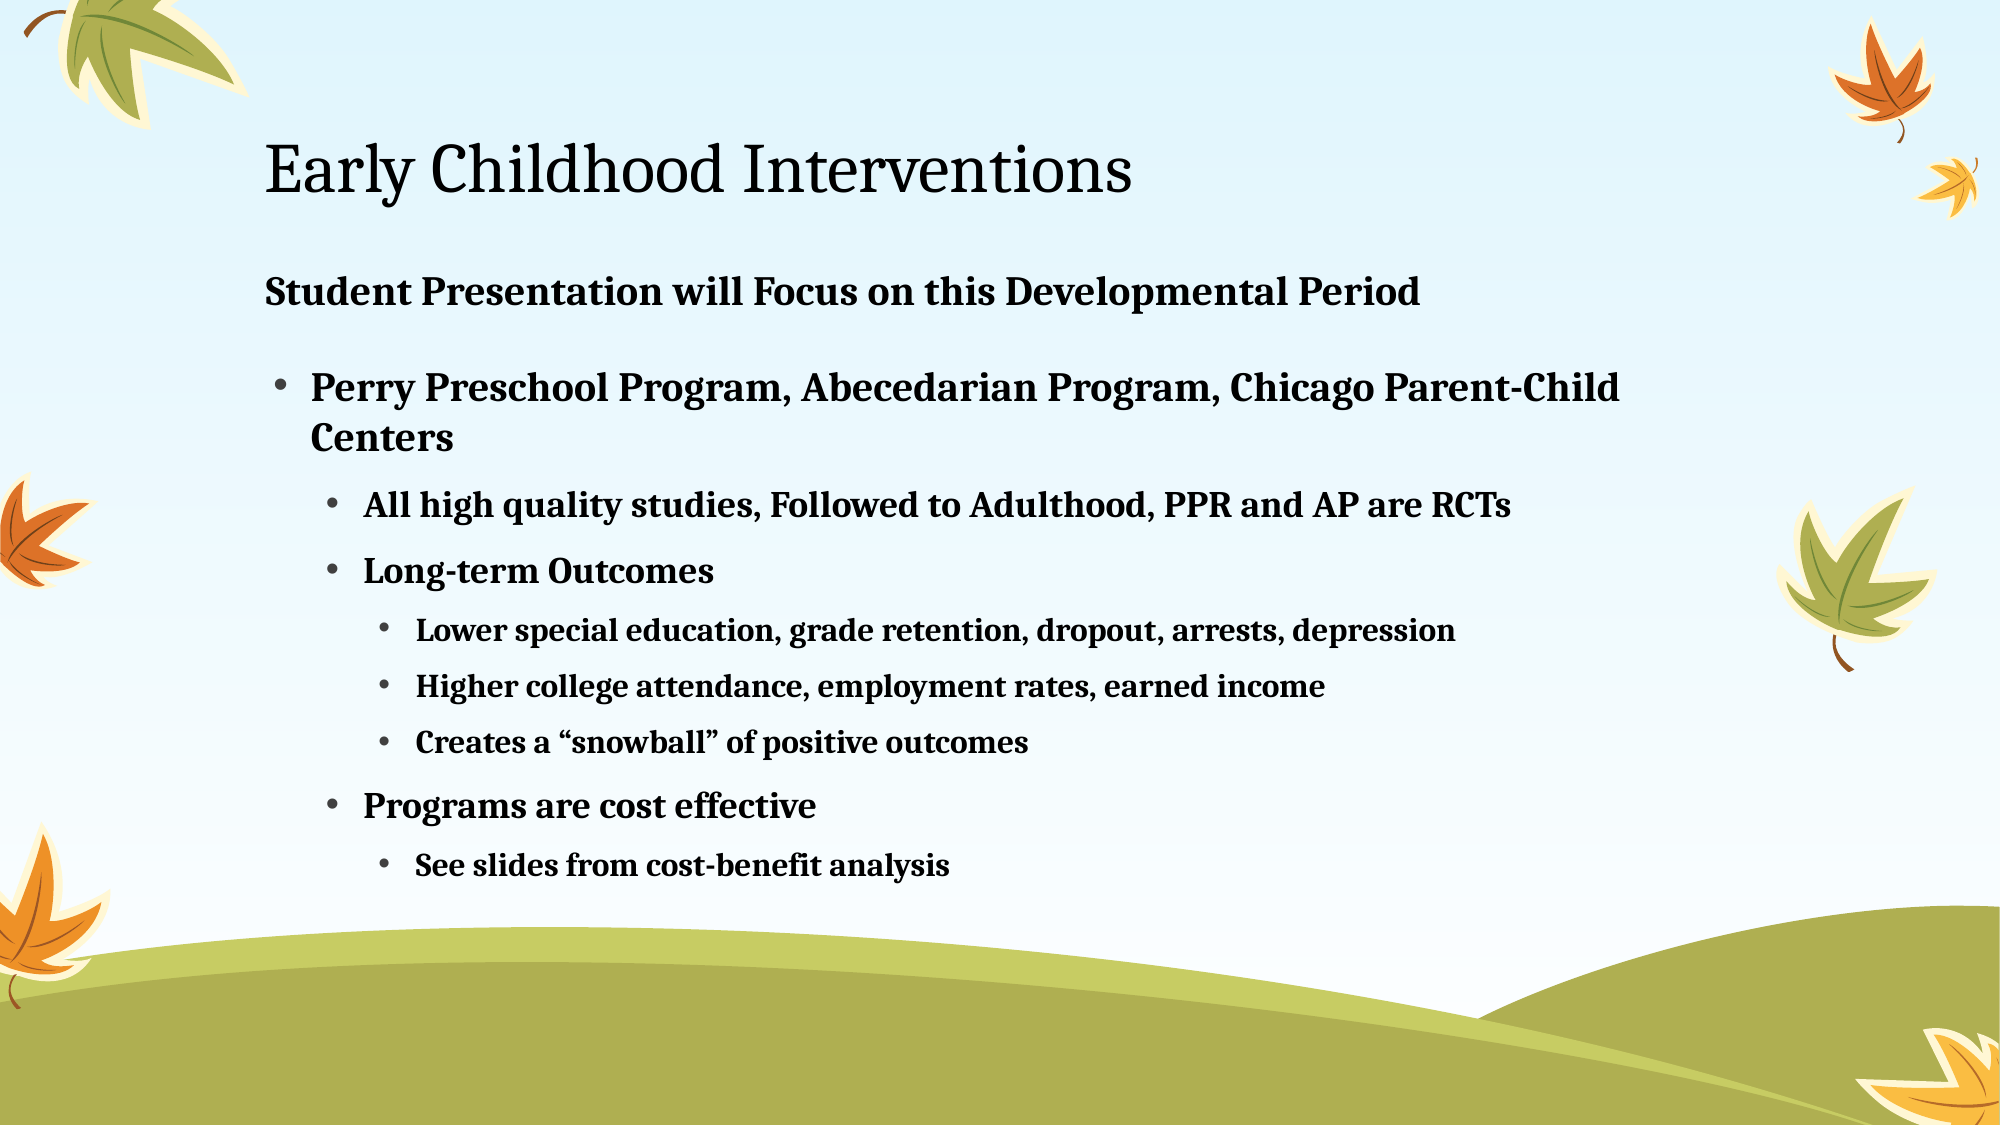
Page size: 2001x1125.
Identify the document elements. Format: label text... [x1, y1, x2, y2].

title Early Childhood Interventions [249, 12, 1749, 216]
list Perry Preschool Program, Abecedarian Program, Chicago Parent-Child Centers All high quality studies, Followed to Adulthood, PPR and AP are RCTs Long-term Outcomes Lower special education, grade retention, dropout, arrests, depression Higher college attendance, employment rates, earned income Creates a “snowball” of positive outcomes Programs are cost effective See slides from cost-benefit analysis [250, 351, 1749, 925]
list Student Presentation will Focus on this Developmental Period [250, 225, 1749, 351]
